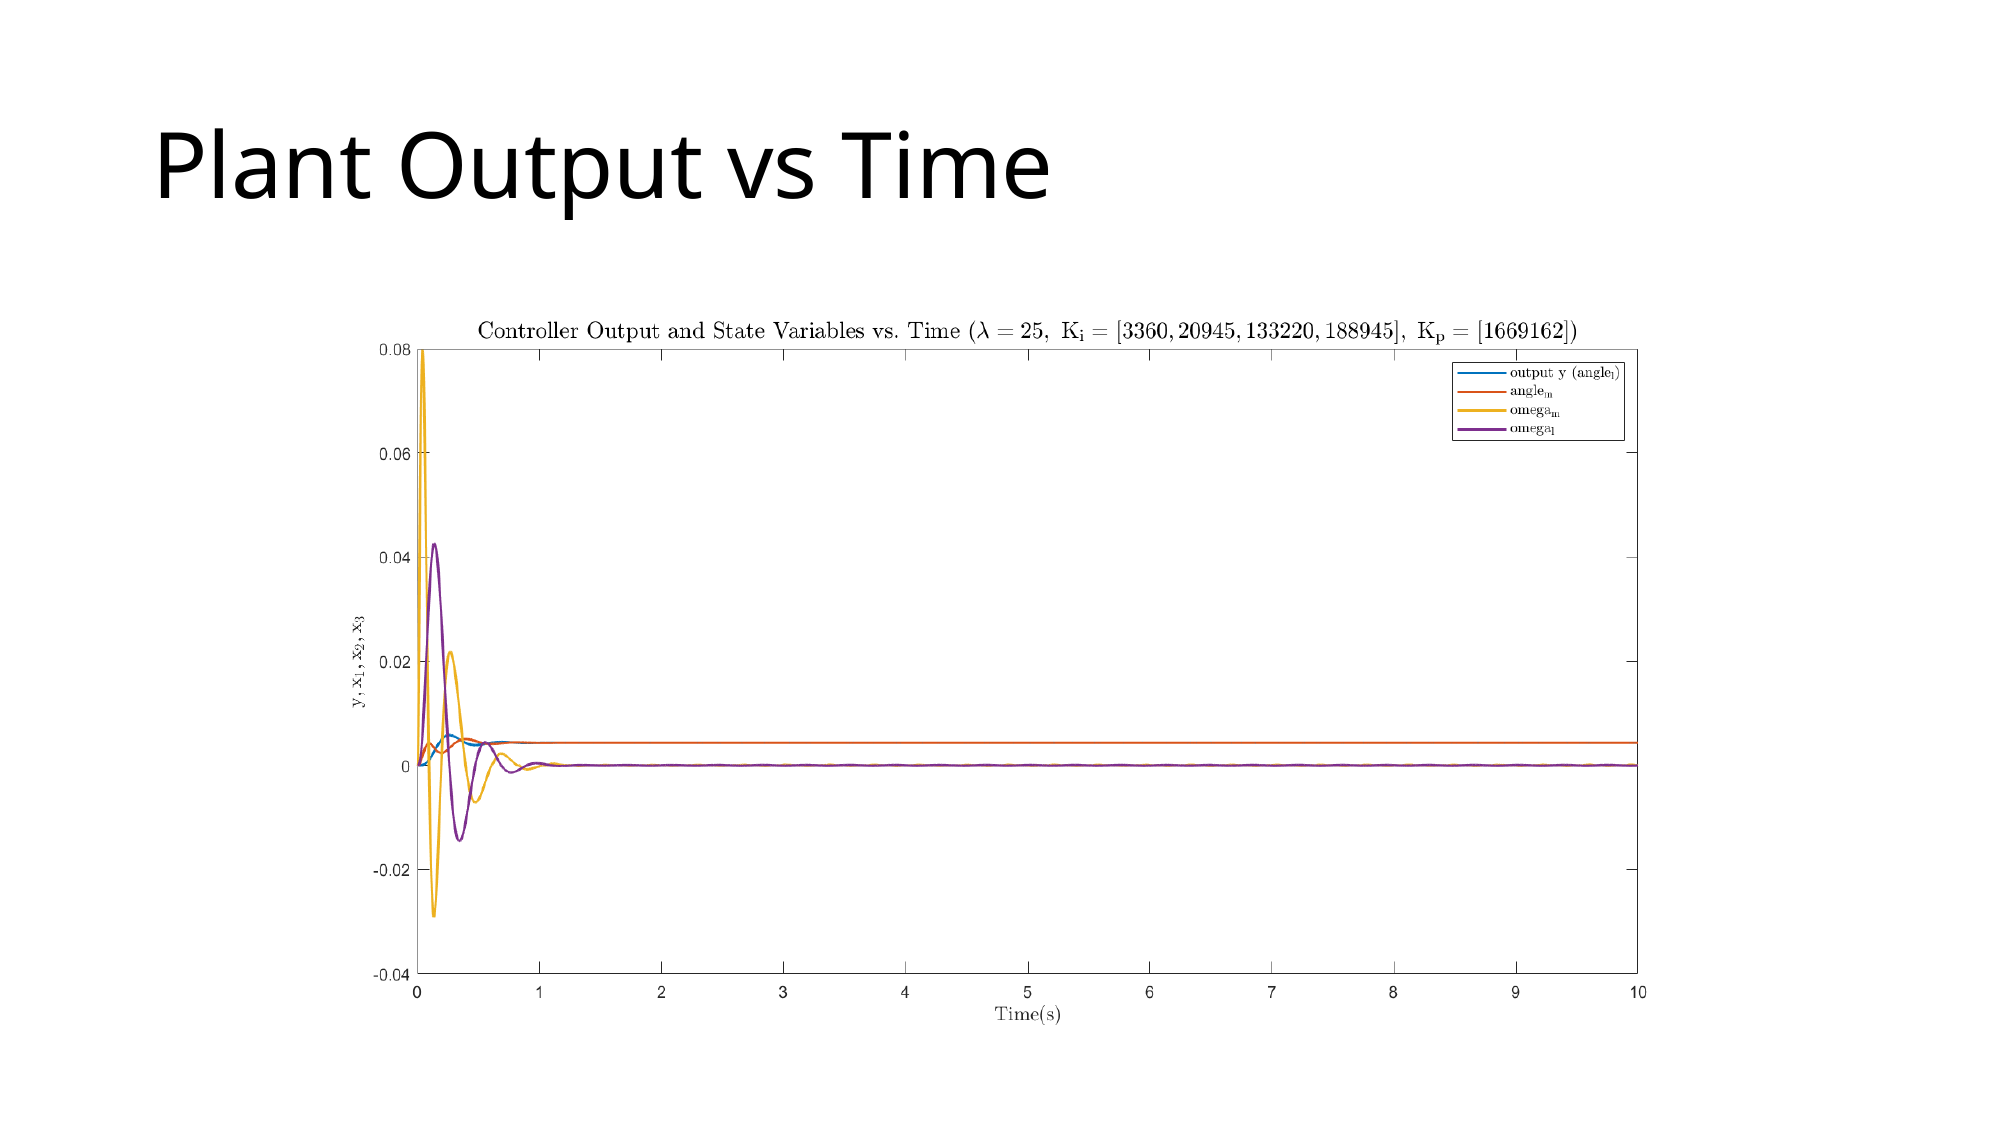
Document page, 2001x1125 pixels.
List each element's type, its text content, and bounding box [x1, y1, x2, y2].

picture [212, 291, 1787, 1058]
title Plant Output vs Time [137, 59, 1863, 278]
